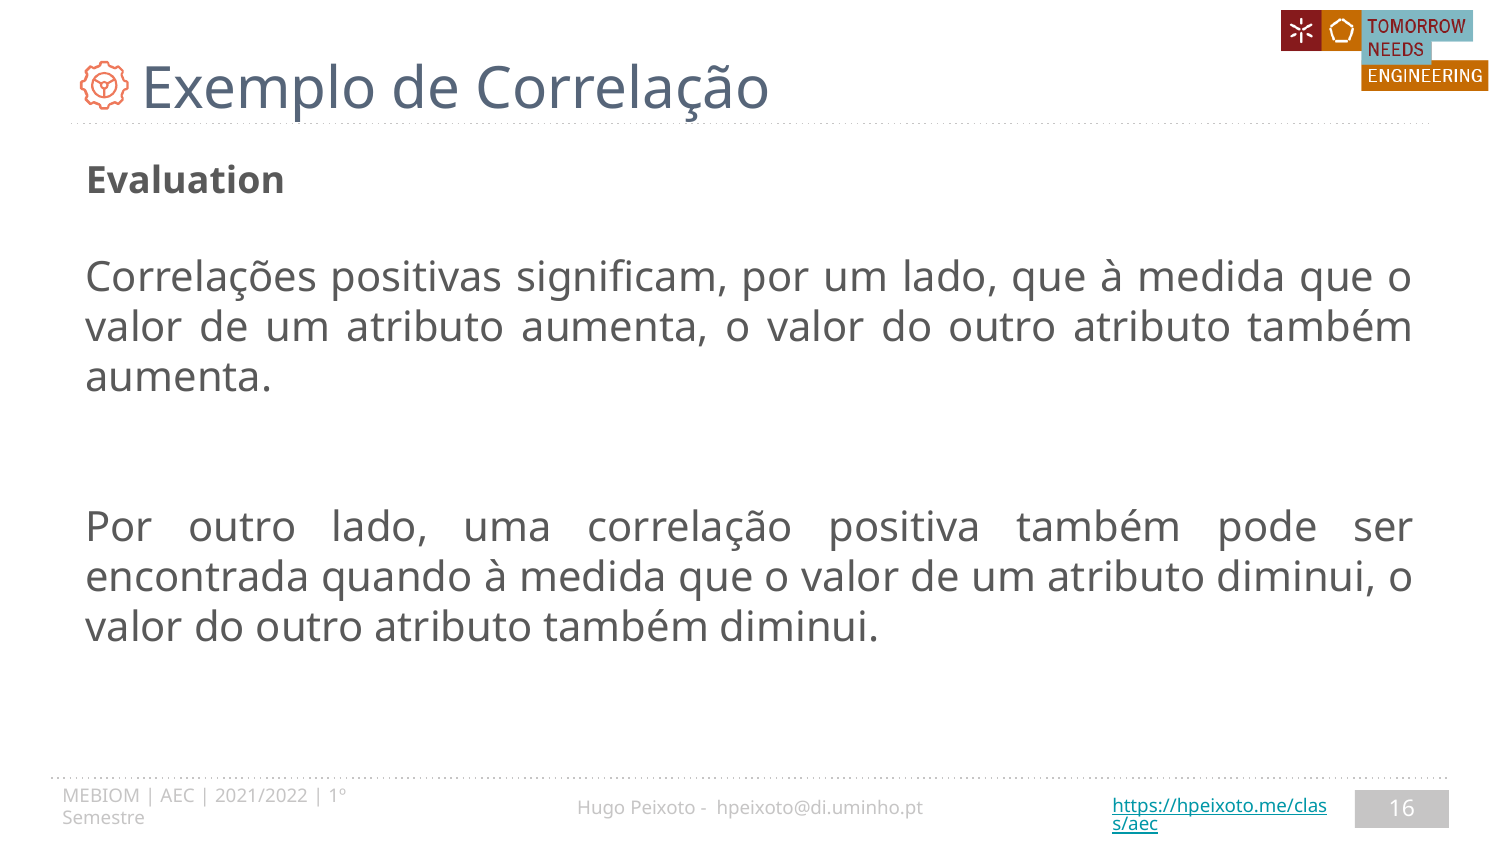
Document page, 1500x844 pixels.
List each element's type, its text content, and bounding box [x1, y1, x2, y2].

text_box [79, 60, 129, 110]
list Evaluation [70, 134, 1430, 234]
title Exemplo de Correlação [51, 35, 1449, 112]
picture [1281, 10, 1489, 91]
list Correlações positivas significam, por um lado, que à medida que o valor de um atributo aumenta, o valor do outro atributo também aumenta. Por outro lado, uma correlação positiva também pode ser encontrada quando à medida que o valor de um atributo diminui, o valor do outro atributo também diminui. [70, 234, 1430, 761]
slide_number 16 [1355, 789, 1449, 828]
